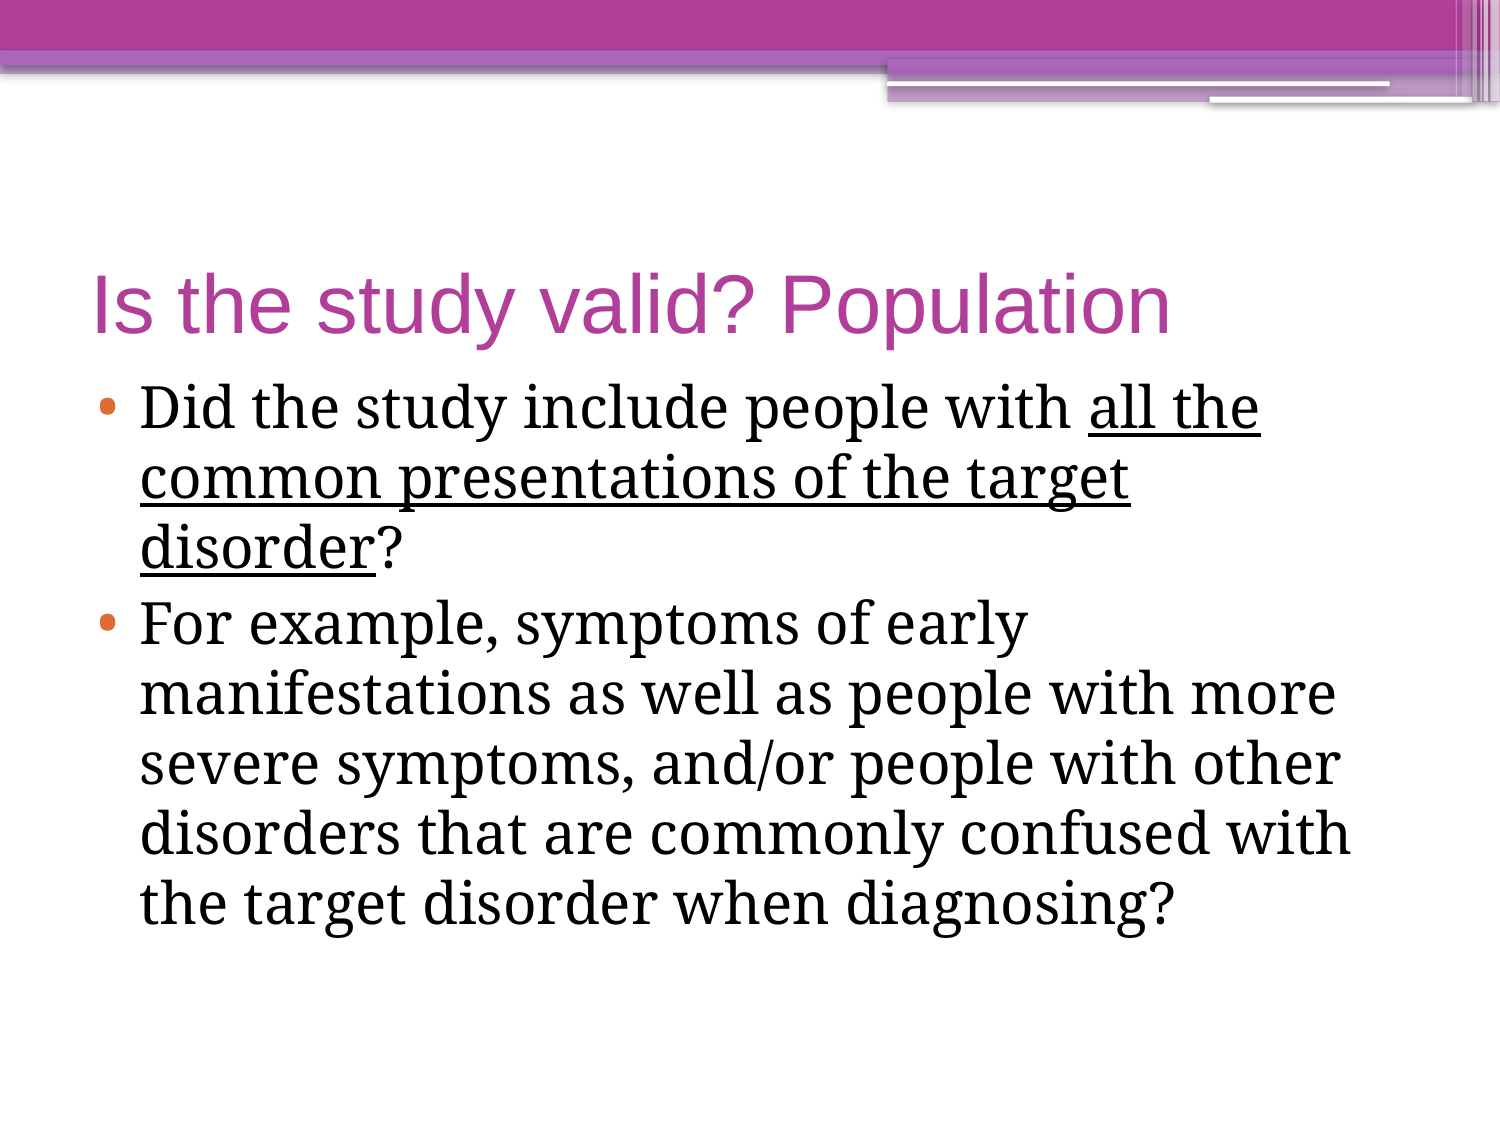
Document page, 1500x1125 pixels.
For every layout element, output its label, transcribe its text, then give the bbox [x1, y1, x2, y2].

title Is the study valid? Population [74, 187, 1426, 363]
list Did the study include people with all the common presentations of the target disorder? For example, symptoms of early manifestations as well as people with more severe symptoms, and/or people with other disorders that are commonly confused with the target disorder when diagnosing? [64, 362, 1416, 1046]
